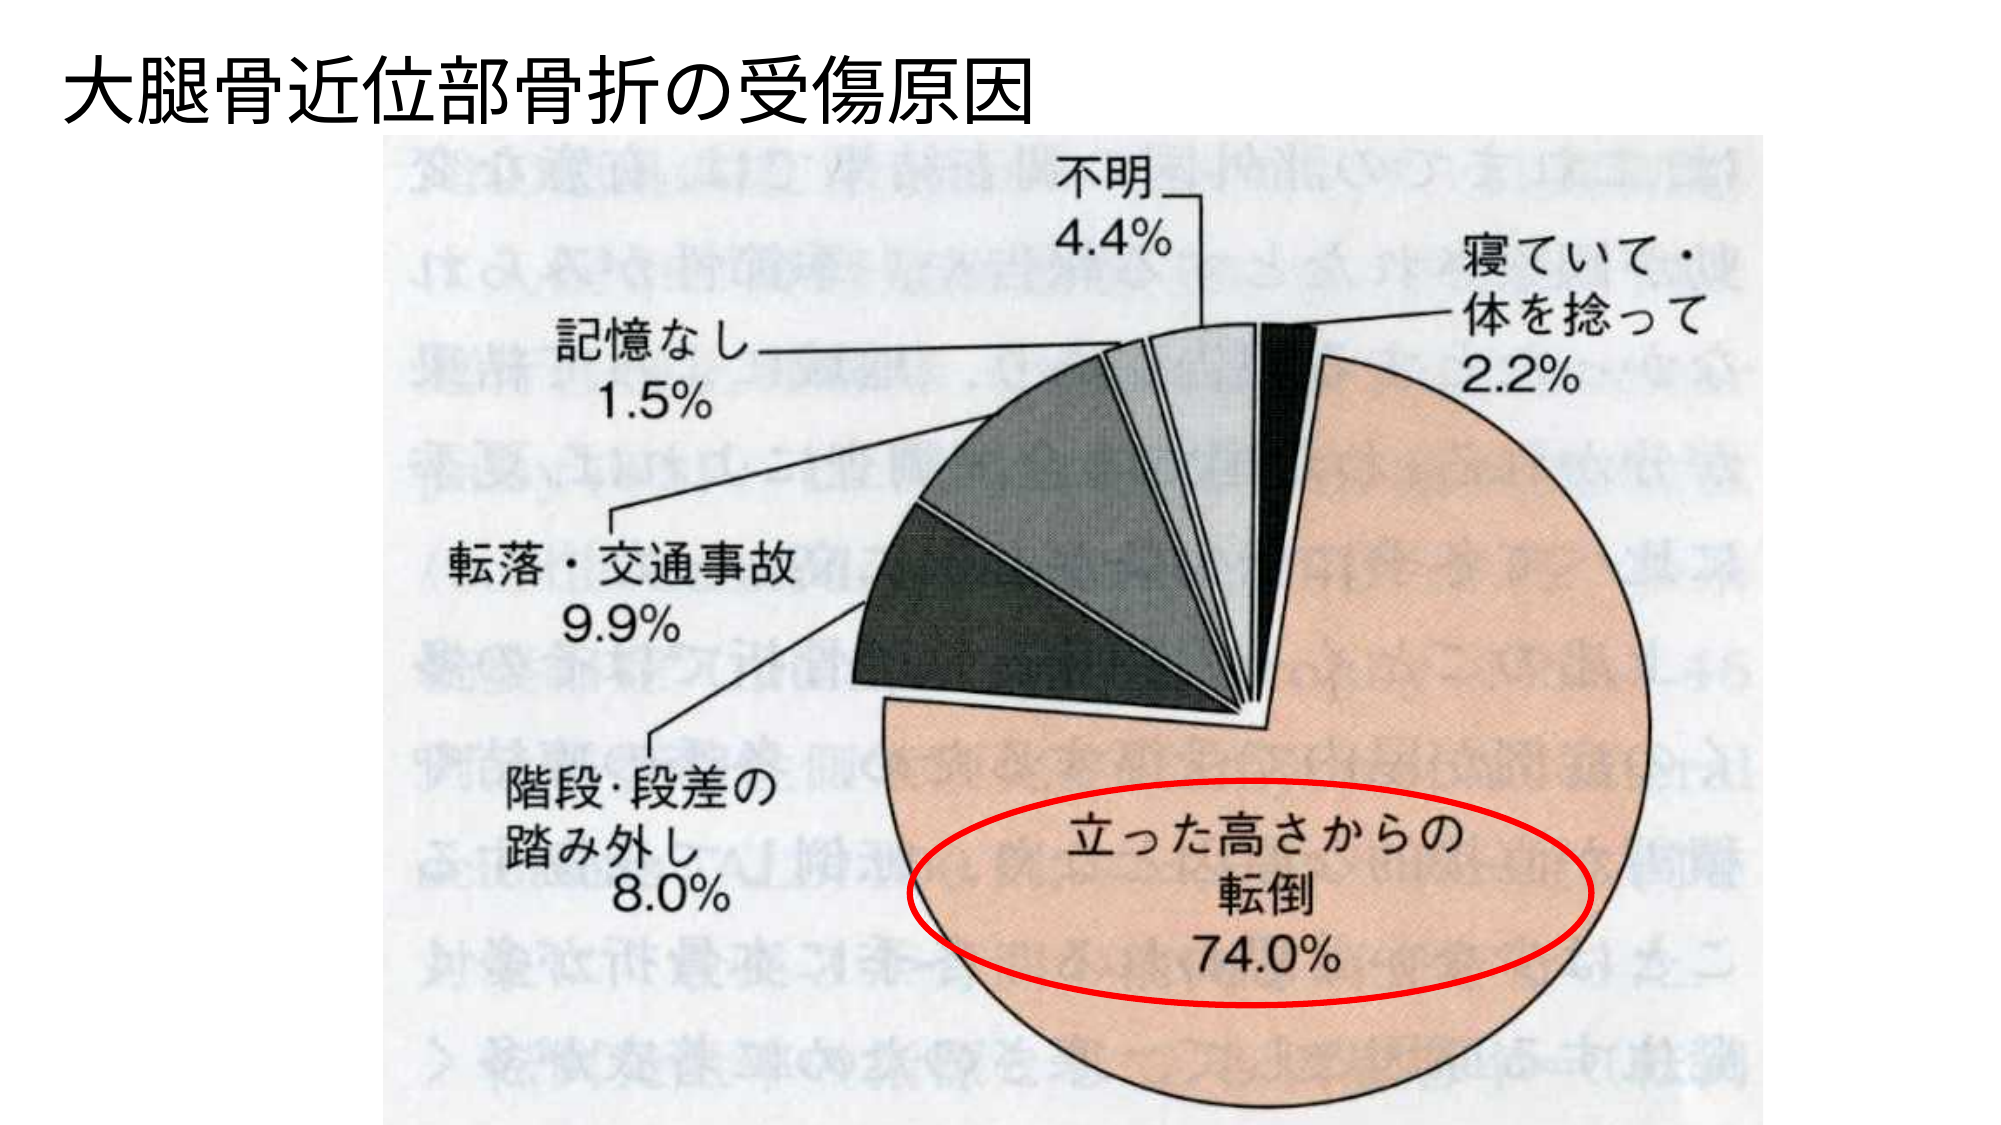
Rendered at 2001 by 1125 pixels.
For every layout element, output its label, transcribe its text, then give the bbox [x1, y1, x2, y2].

title 大腿骨近位部骨折の受傷原因 [46, 35, 1432, 155]
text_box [383, 135, 1764, 1125]
